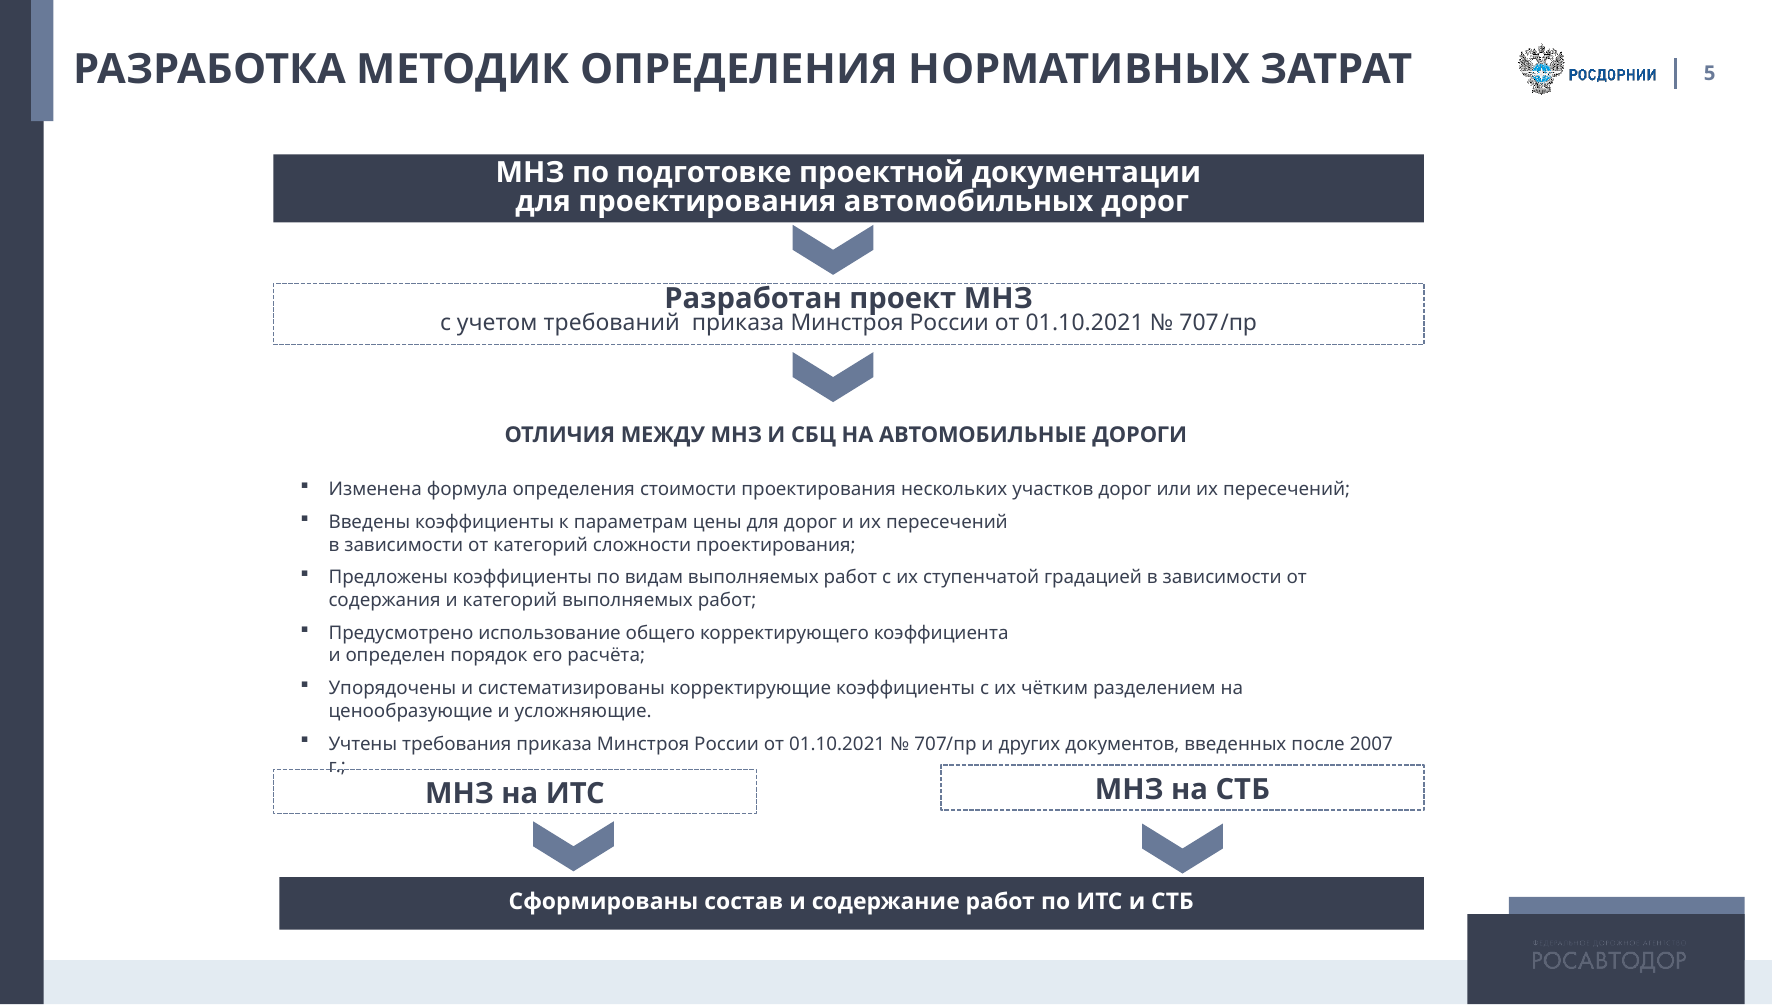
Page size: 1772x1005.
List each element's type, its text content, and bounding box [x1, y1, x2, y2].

text_box МНЗ на ИТС [273, 769, 757, 814]
text_box [791, 222, 875, 277]
text_box [791, 350, 875, 404]
text_box РАЗРАБОТКА МЕТОДИК ОПРЕДЕЛЕНИЯ НОРМАТИВНЫХ ЗАТРАТ [73, 39, 1649, 92]
slide_number 5 [1685, 62, 1772, 85]
text_box [532, 819, 615, 873]
text_box [1141, 821, 1224, 875]
text_box ОТЛИЧИЯ МЕЖДУ МНЗ И СБЦ НА АВТОМОБИЛЬНЫЕ ДОРОГИ Изменена формула определения стоимости проектирования нескольких участков дорог или их пересечений; Введены коэффициенты к параметрам цены для дорог и их пересечений в зависимости от категорий сложности проектирования; Предложены коэффициенты по видам выполняемых работ с их ступенчатой градацией в зависимости от содержания и категорий выполняемых работ; Предусмотрено использование общего корректирующего коэффициента и определен порядок его расчёта; Упорядочены и систематизированы корректирующие коэффициенты с их чётким разделением на ценообразующие и усложняющие. Учтены требования приказа Минстроя России от 01.10.2021 № 707/пр и других документов, введенных после 2007 г.; [277, 412, 1415, 767]
picture [1507, 32, 1666, 105]
text_box Разработан проект МНЗ с учетом требований приказа Минстроя России от 01.10.2021 № 707/пр [272, 283, 1425, 346]
text_box Сформированы состав и содержание работ по ИТС и СТБ [278, 876, 1425, 931]
text_box МНЗ по подготовке проектной документации для проектирования автомобильных дорог [273, 154, 1424, 223]
text_box МНЗ на СТБ [940, 765, 1424, 810]
